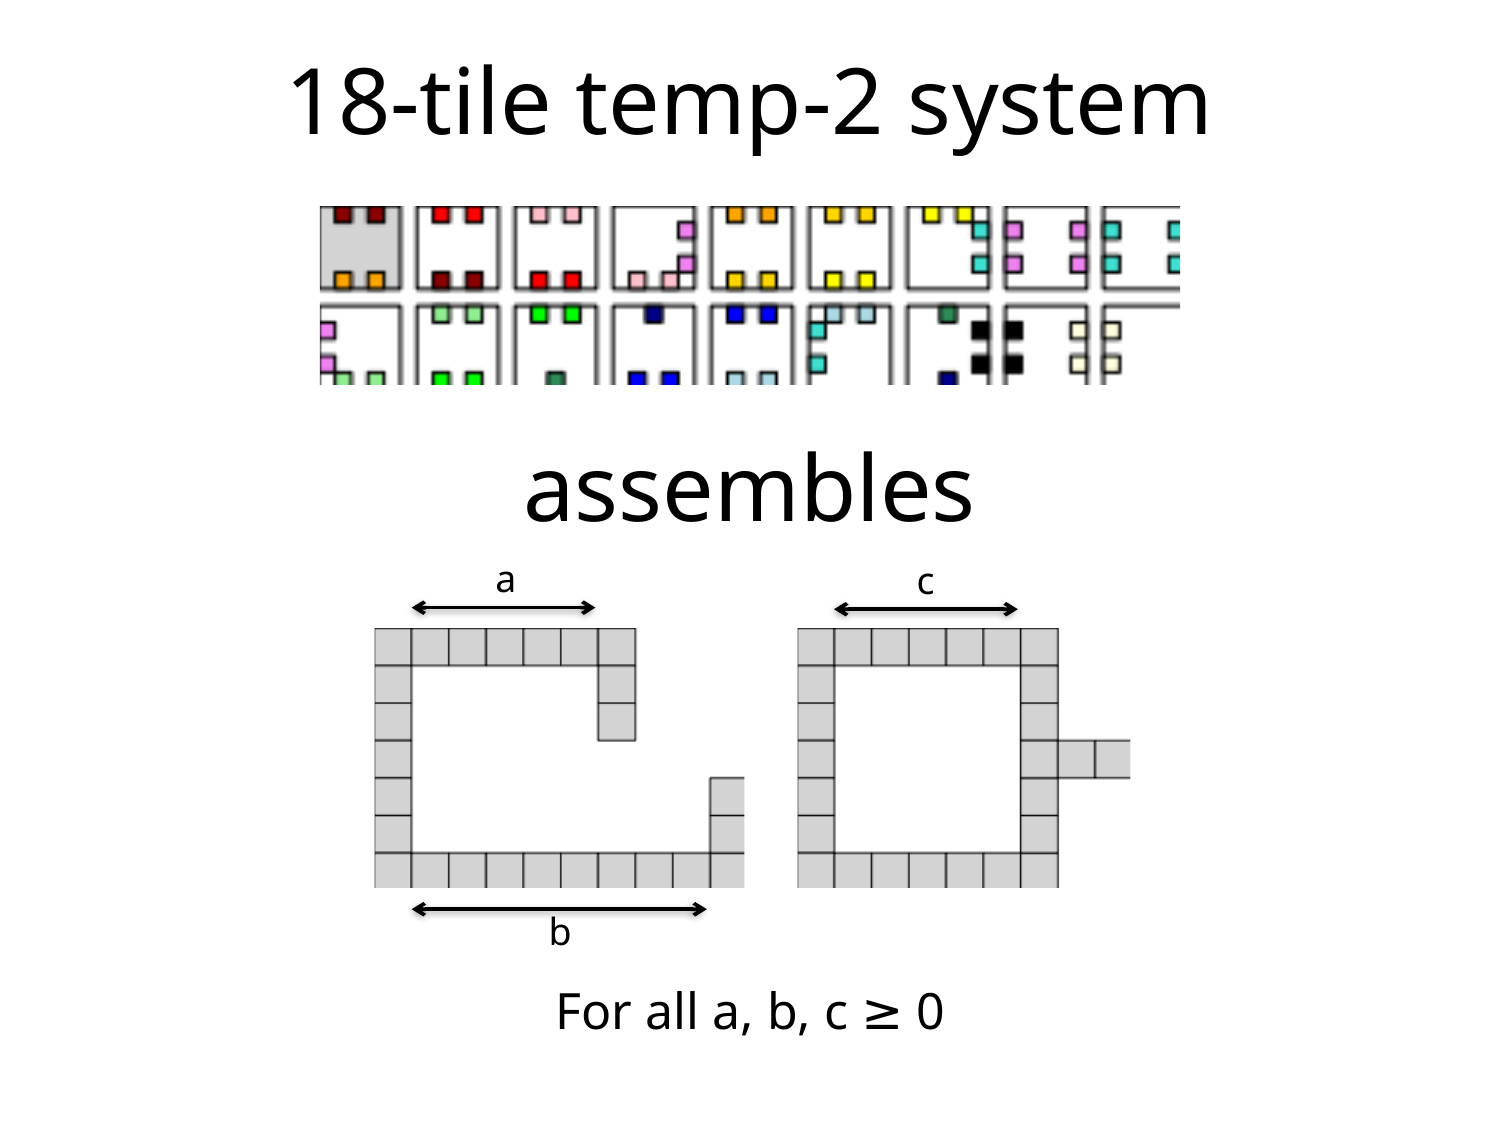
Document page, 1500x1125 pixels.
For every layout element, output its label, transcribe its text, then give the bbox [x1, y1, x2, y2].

text_box 18-tile temp-2 system [0, 35, 1500, 160]
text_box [0, 422, 1500, 1057]
picture [319, 205, 1181, 385]
